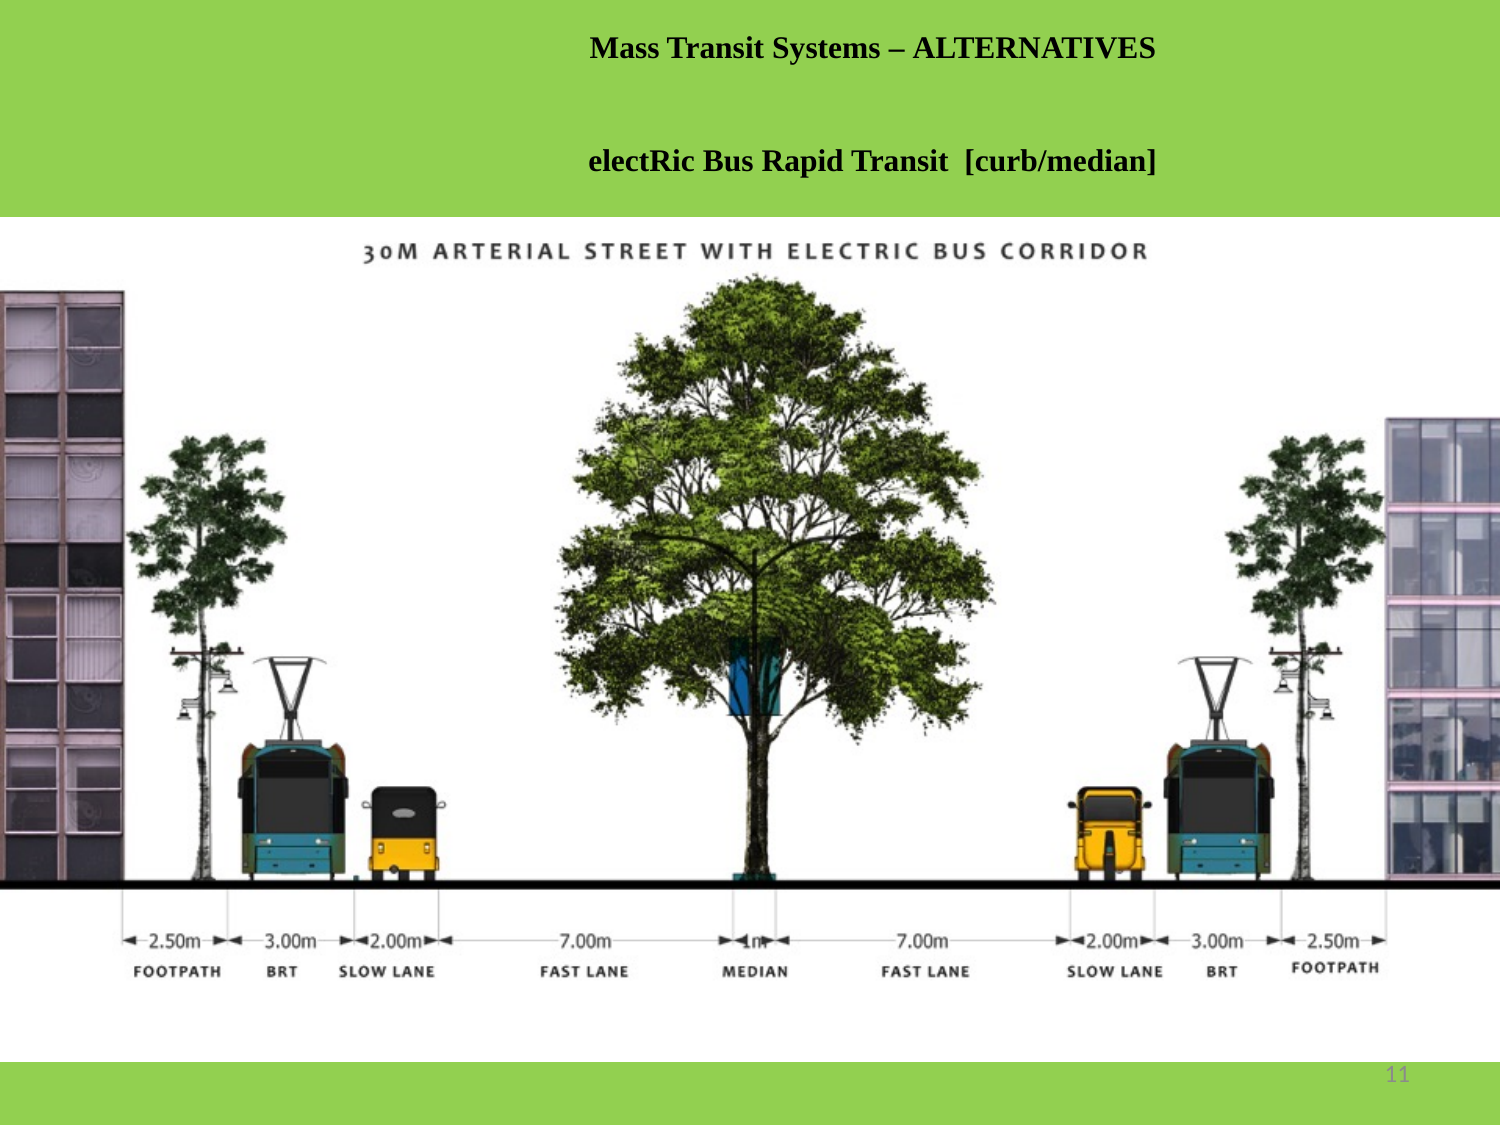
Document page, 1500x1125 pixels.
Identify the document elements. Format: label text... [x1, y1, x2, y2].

picture [0, 216, 1500, 1062]
slide_number 11 [1074, 1071, 1425, 1103]
title Mass Transit Systems – ALTERNATIVES electRic Bus Rapid Transit [curb/median] [245, 18, 1500, 186]
